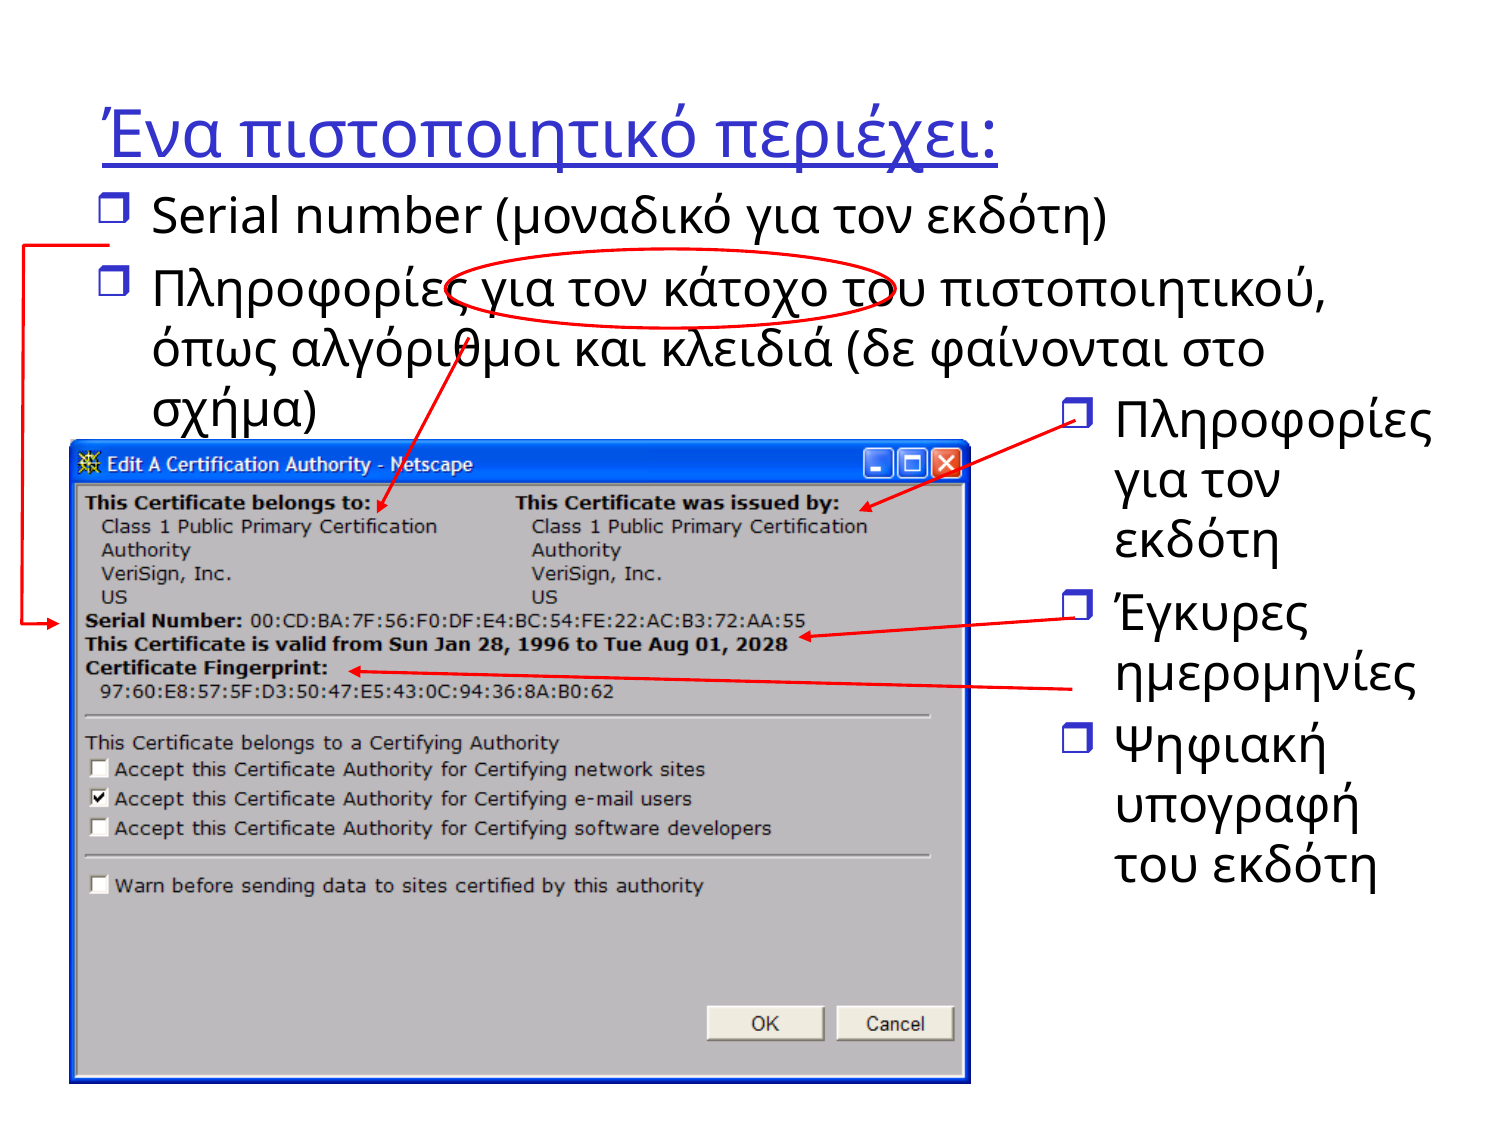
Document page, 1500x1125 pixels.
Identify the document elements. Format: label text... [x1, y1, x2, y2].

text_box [68, 438, 971, 1084]
list Serial number (μοναδικό για τον εκδότη) Πληροφορίες για τον κάτοχο του πιστοποιητικού, όπως αλγόριθμοι και κλειδιά (δε φαίνονται στο σχήμα) [79, 175, 1419, 384]
text_box Πληροφορίες για τον εκδότη Έγκυρες ημερομηνίες Ψηφιακή υπογραφή του εκδότη [1043, 380, 1465, 588]
text_box [445, 248, 896, 329]
text_box [21, 245, 110, 630]
title Ένα πιστοποιητικό περιέχει: [87, 37, 1363, 175]
